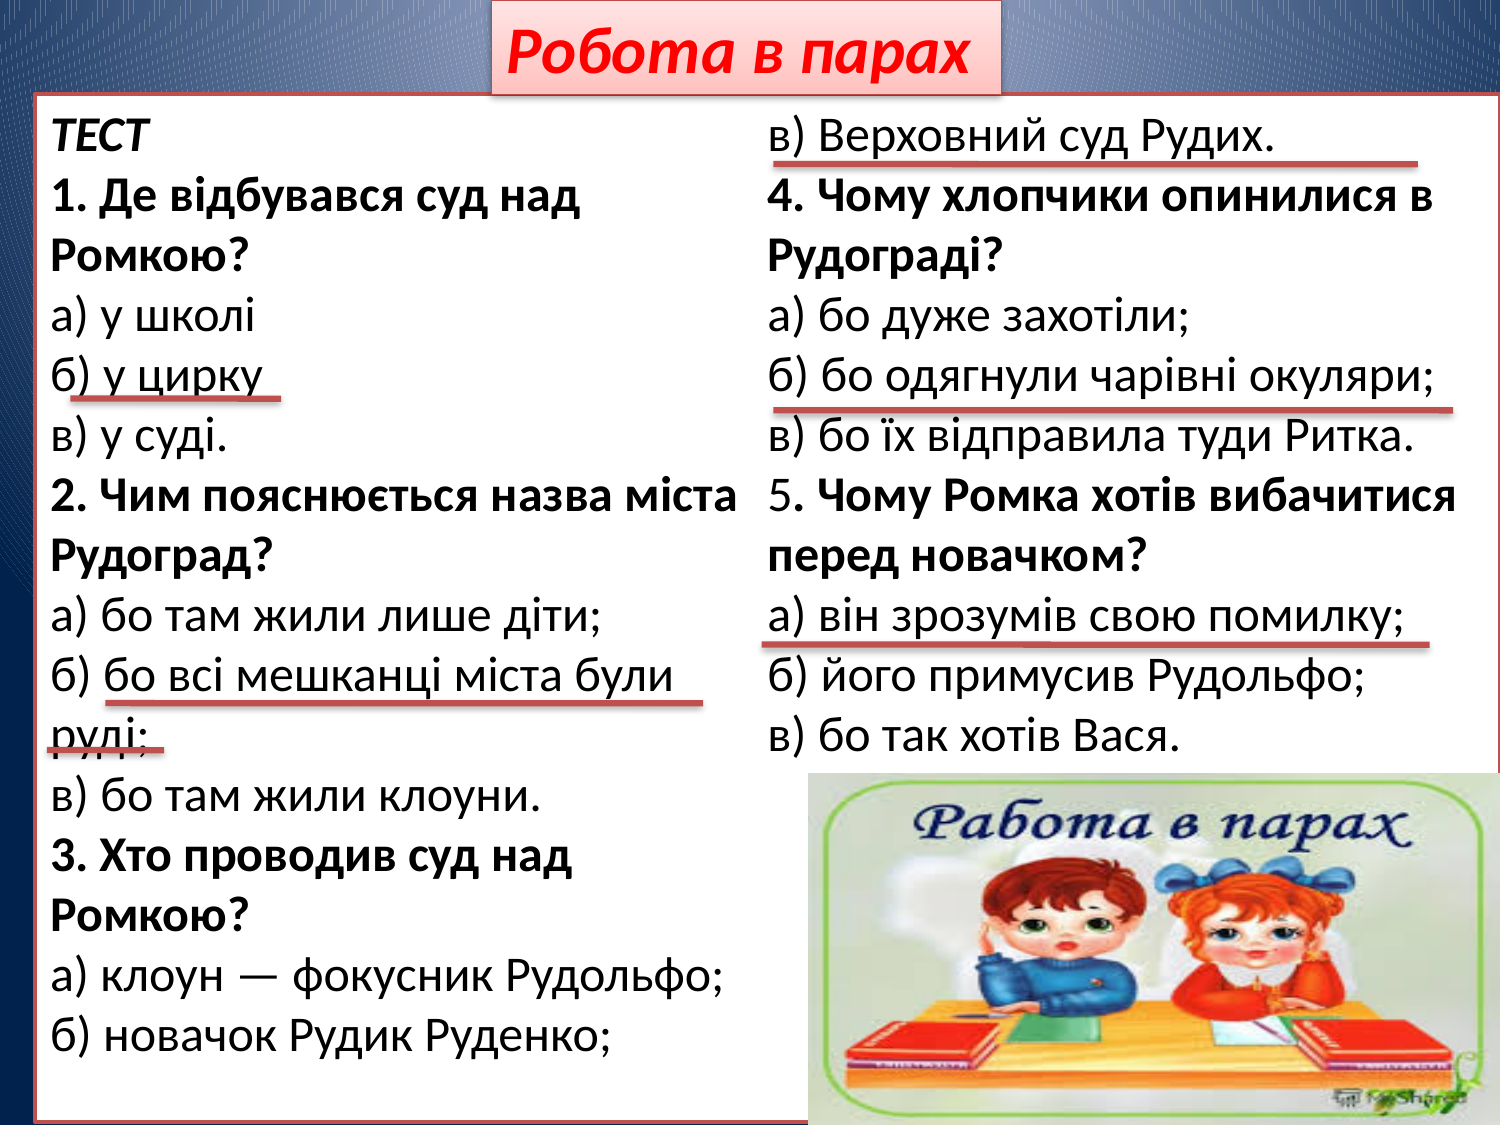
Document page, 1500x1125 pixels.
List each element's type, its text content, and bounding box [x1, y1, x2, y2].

picture [808, 773, 1500, 1125]
text_box Робота в парах [491, 0, 1002, 95]
text_box ТЕСТ 1. Де відбувався суд над Ромкою? а) у школі б) у цирку в) у суді. 2. Чим пояснюється назва міста Рудоград? а) бо там жили лише діти; б) бо всі мешканці міста були руді; в) бо там жили клоуни. 3. Хто проводив суд над Ромкою? а) клоун — фокусник Рудольфо; б) новачок Рудик Руденко; в) Верховний суд Рудих. 4. Чому хлопчики опинилися в Рудограді? а) бо дуже захотіли; б) бо одягнули чарівні окуляри; в) бо їх відправила туди Ритка. 5. Чому Ромка хотів вибачитися перед новачком? а) він зрозумів свою помилку; б) його примусив Рудольфо; в) бо так хотів Вася. [33, 92, 1500, 1124]
